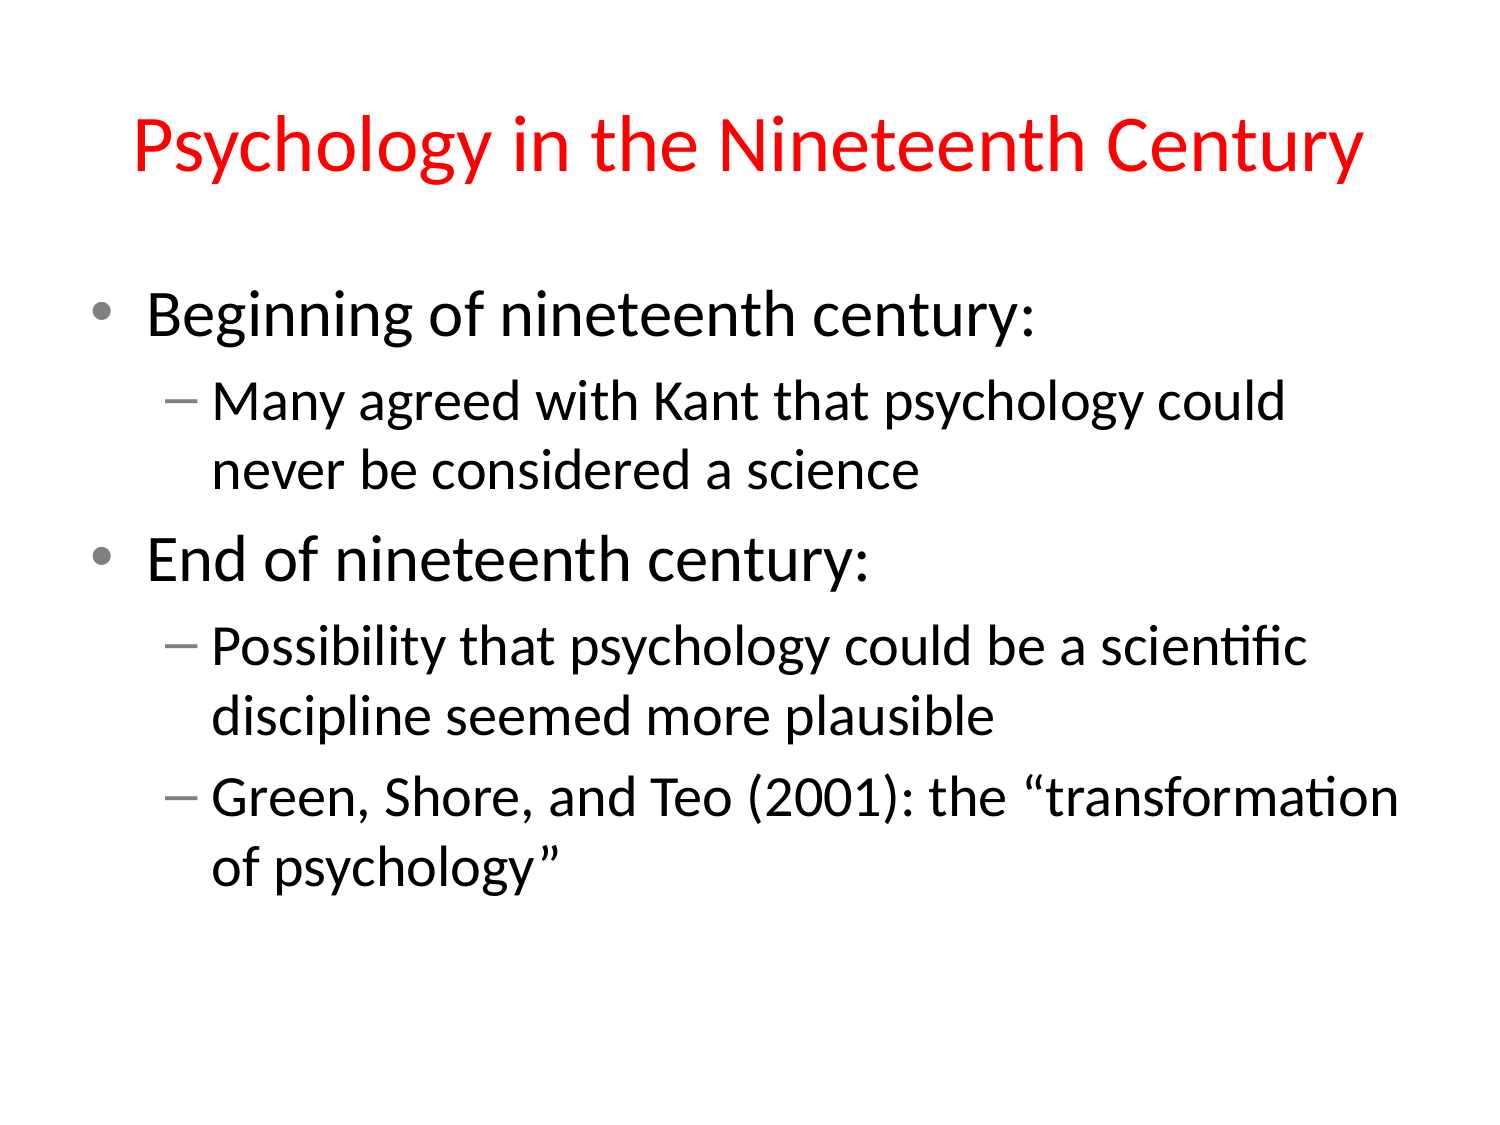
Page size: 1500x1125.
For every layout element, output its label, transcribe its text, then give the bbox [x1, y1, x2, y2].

title Psychology in the Nineteenth Century [75, 45, 1425, 233]
list Beginning of nineteenth century: Many agreed with Kant that psychology could never be considered a science End of nineteenth century: Possibility that psychology could be a scientific discipline seemed more plausible Green, Shore, and Teo (2001): the “transformation of psychology” [75, 262, 1425, 1005]
